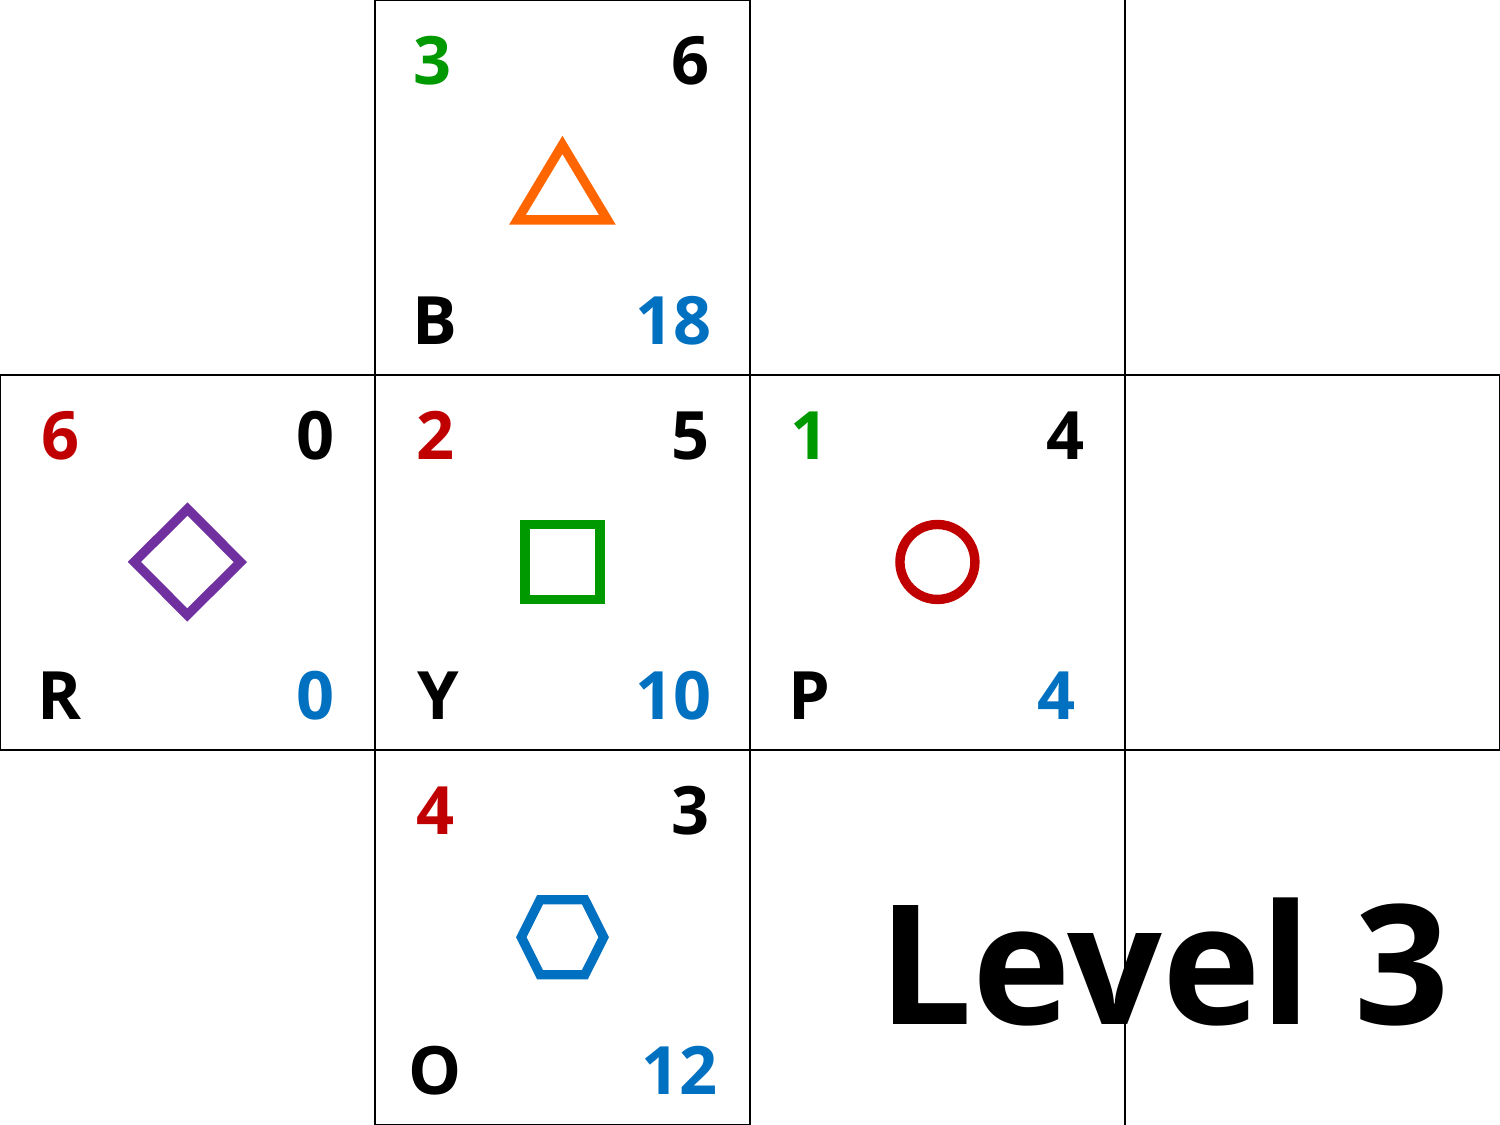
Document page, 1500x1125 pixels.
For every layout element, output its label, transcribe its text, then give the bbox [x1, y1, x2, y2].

table_cell [376, 751, 749, 1124]
table_cell [0, 751, 374, 1125]
text_box 4 [1022, 391, 1109, 475]
table_cell [1126, 751, 1500, 1125]
text_box 10 [613, 651, 734, 735]
text_box 6 [647, 16, 734, 100]
text_box 18 [613, 276, 734, 360]
text_box 3 [647, 766, 734, 850]
table_header [376, 1, 749, 374]
table_cell [751, 376, 1124, 749]
text_box 12 [625, 1025, 734, 1110]
text_box 6 [17, 391, 103, 475]
table_header [751, 0, 1124, 374]
table_cell [376, 376, 749, 749]
text_box Y [392, 650, 485, 735]
text_box 2 [392, 391, 478, 475]
text_box [515, 142, 610, 221]
text_box 4 [1005, 650, 1109, 735]
table_cell [1126, 376, 1499, 749]
text_box R [17, 650, 103, 735]
text_box B [392, 275, 478, 360]
text_box 5 [647, 391, 734, 475]
text_box 0 [272, 391, 359, 475]
table_cell [751, 751, 1124, 1125]
text_box 4 [392, 766, 478, 850]
table_header [1126, 0, 1500, 374]
text_box [898, 523, 976, 601]
text_box Level 3 [863, 850, 1466, 1065]
text_box P [767, 650, 853, 735]
text_box O [392, 1025, 478, 1110]
text_box 3 [392, 16, 474, 100]
text_box 0 [272, 650, 359, 735]
text_box 1 [767, 391, 853, 475]
table_header [0, 0, 374, 374]
text_box [520, 898, 605, 976]
text_box [132, 507, 242, 617]
text_box [524, 523, 601, 600]
table_cell [1, 376, 374, 749]
